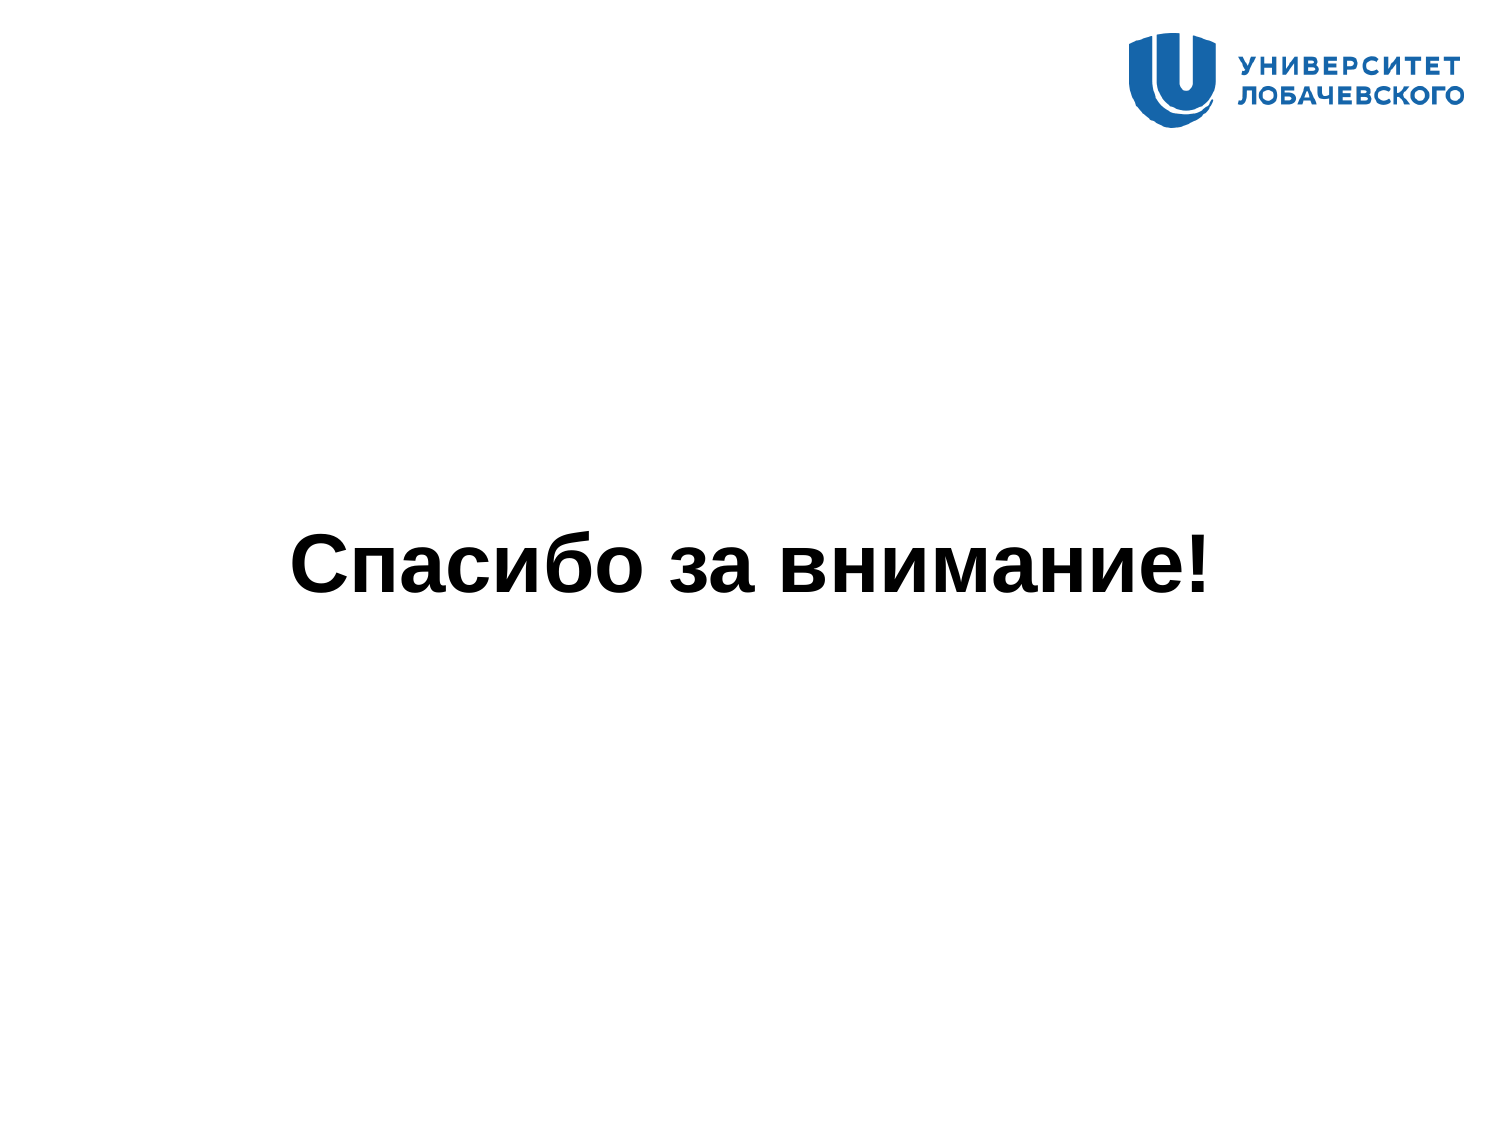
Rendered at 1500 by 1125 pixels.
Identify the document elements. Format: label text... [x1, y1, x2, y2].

text_box Спасибо за внимание! [56, 387, 1446, 755]
picture [1129, 33, 1464, 128]
